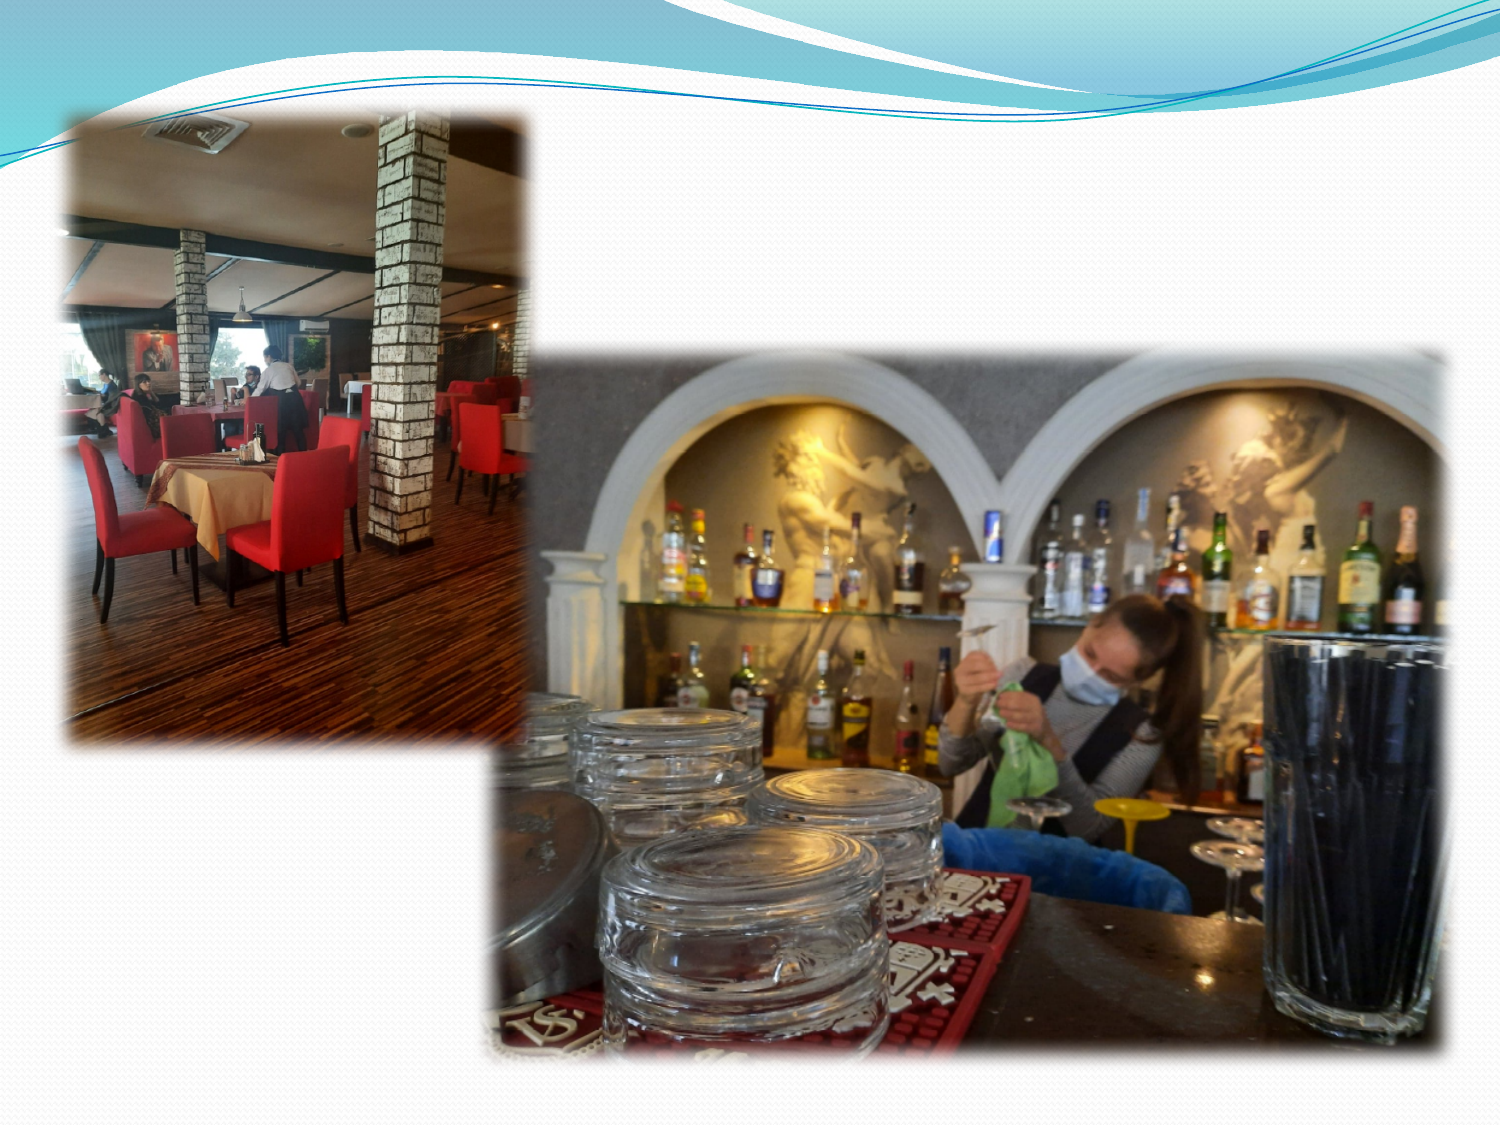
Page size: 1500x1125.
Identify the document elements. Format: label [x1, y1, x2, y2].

picture [49, 99, 544, 763]
picture [474, 337, 1461, 1071]
